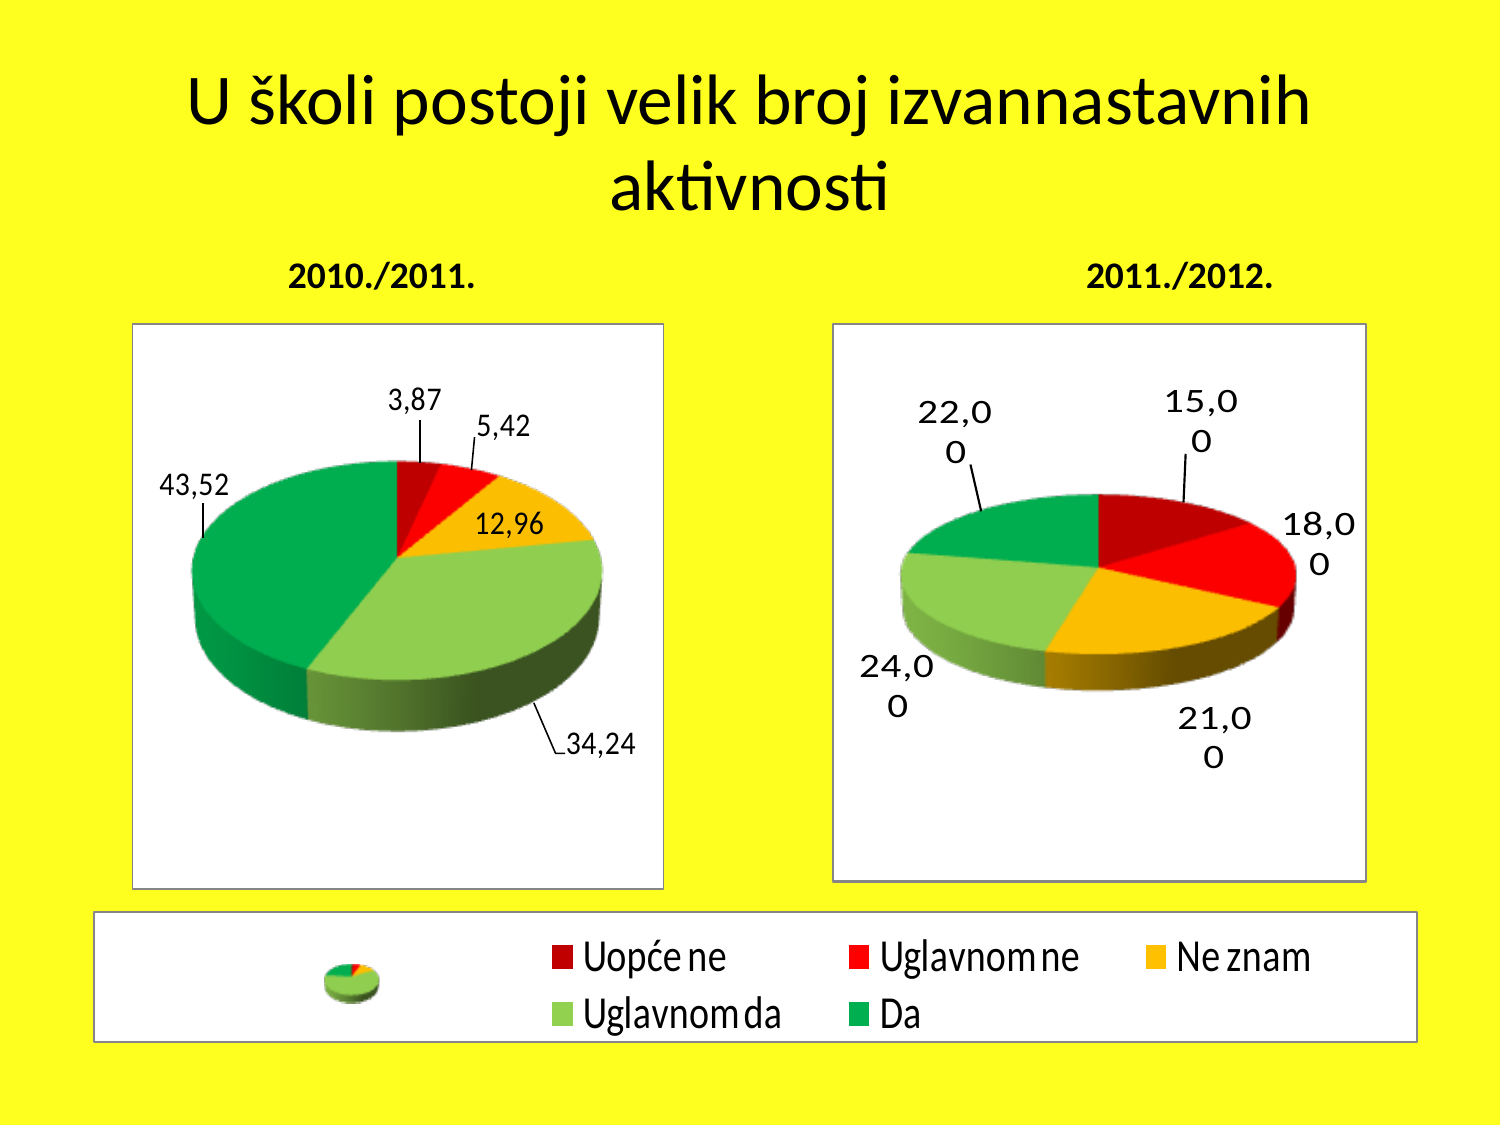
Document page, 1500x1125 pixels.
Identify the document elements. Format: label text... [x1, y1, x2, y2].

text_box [820, 314, 1381, 894]
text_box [123, 314, 668, 894]
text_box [84, 901, 1422, 1048]
text_box 2010./2011. 2011./2012. [171, 243, 1353, 349]
title U školi postoji velik broj izvannastavnih aktivnosti [74, 44, 1426, 233]
